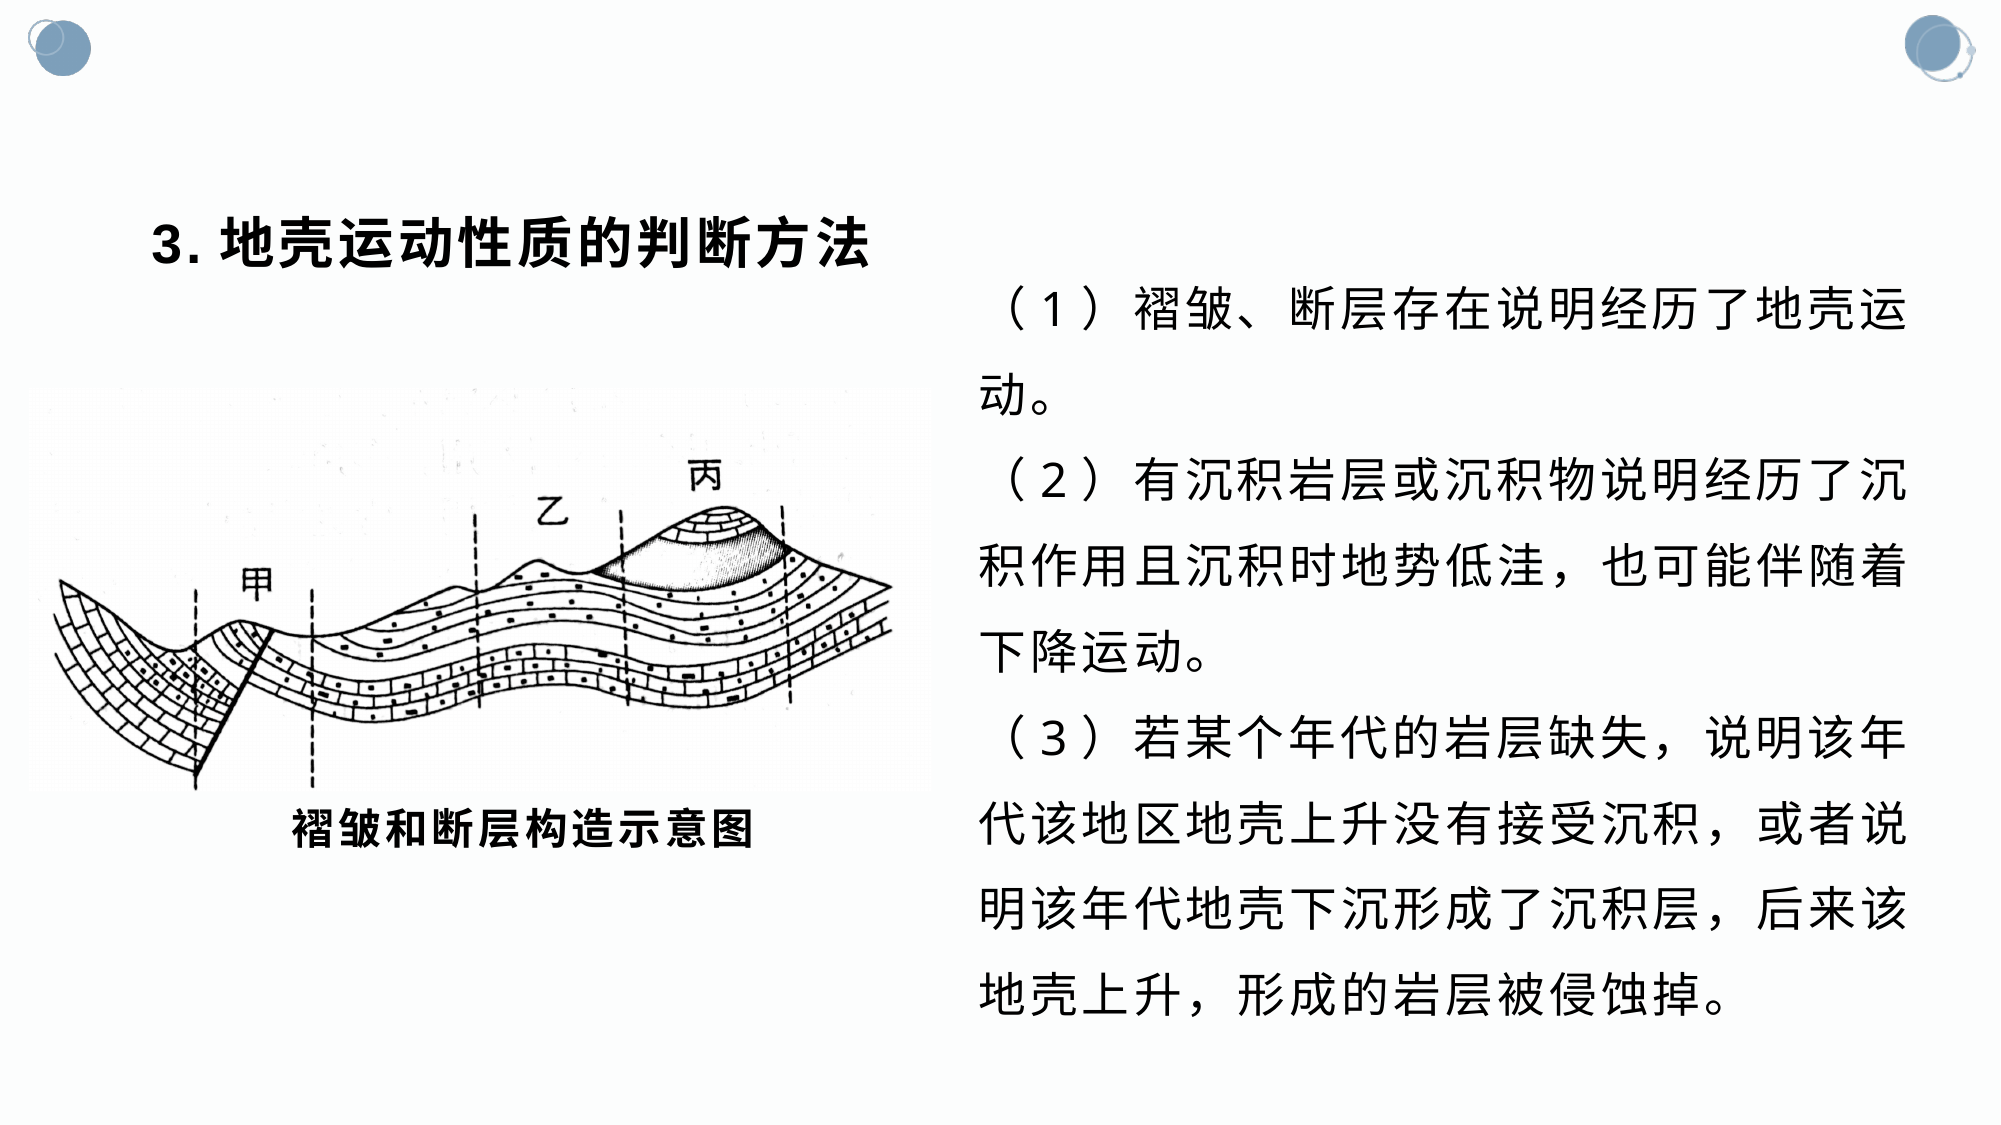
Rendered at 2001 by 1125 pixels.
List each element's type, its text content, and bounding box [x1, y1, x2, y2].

text_box （1）褶皱、断层存在说明经历了地壳运动。 （2）有沉积岩层或沉积物说明经历了沉积作用且沉积时地势低洼，也可能伴随着下降运动。 （3）若某个年代的岩层缺失，说明该年代该地区地壳上升没有接受沉积，或者说明该年代地壳下沉形成了沉积层，后来该地壳上升，形成的岩层被侵蚀掉。 [958, 239, 1980, 1033]
text_box 3.地壳运动性质的判断方法 [131, 205, 278, 278]
picture [0, 0, 119, 97]
text_box 褶皱和断层构造示意图 [683, 791, 822, 864]
text_box 褶皱和断层构造示意图 [272, 791, 278, 864]
text_box 3.地壳运动性质的判断方法 [683, 205, 1078, 278]
picture [1881, 0, 2000, 97]
picture [28, 138, 931, 1042]
